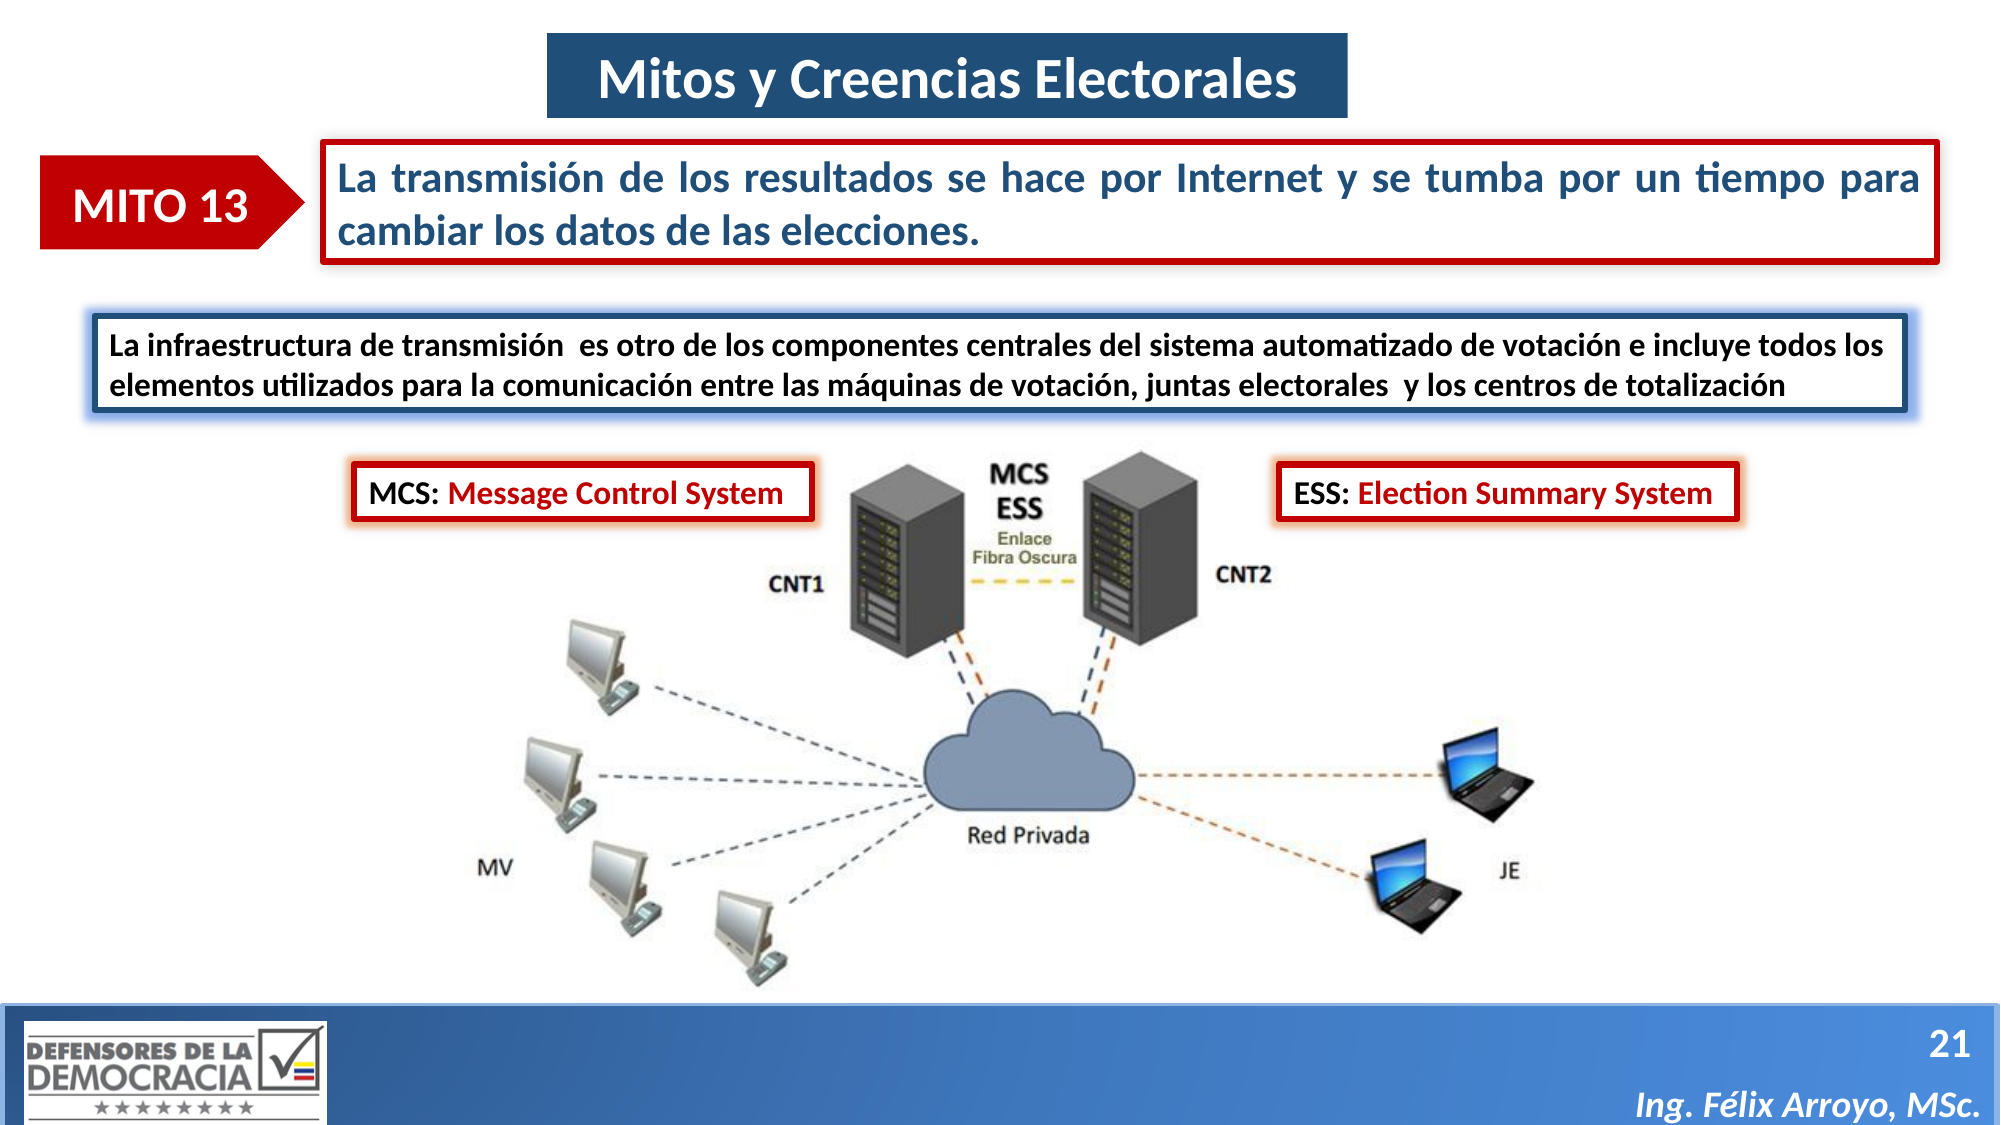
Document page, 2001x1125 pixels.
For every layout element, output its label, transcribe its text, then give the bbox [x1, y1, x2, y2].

picture [415, 440, 1585, 998]
text_box La infraestructura de transmisión es otro de los componentes centrales del sistema automatizado de votación e incluye todos los elementos utilizados para la comunicación entre las máquinas de votación, juntas electorales y los centros de totalización [94, 315, 1906, 411]
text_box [40, 141, 1938, 263]
text_box Mitos y Creencias Electorales [547, 33, 1348, 118]
text_box MCS: Message Control System [353, 464, 415, 520]
picture [0, 1003, 2000, 1125]
text_box ESS: Election Summary System [1585, 464, 1738, 520]
